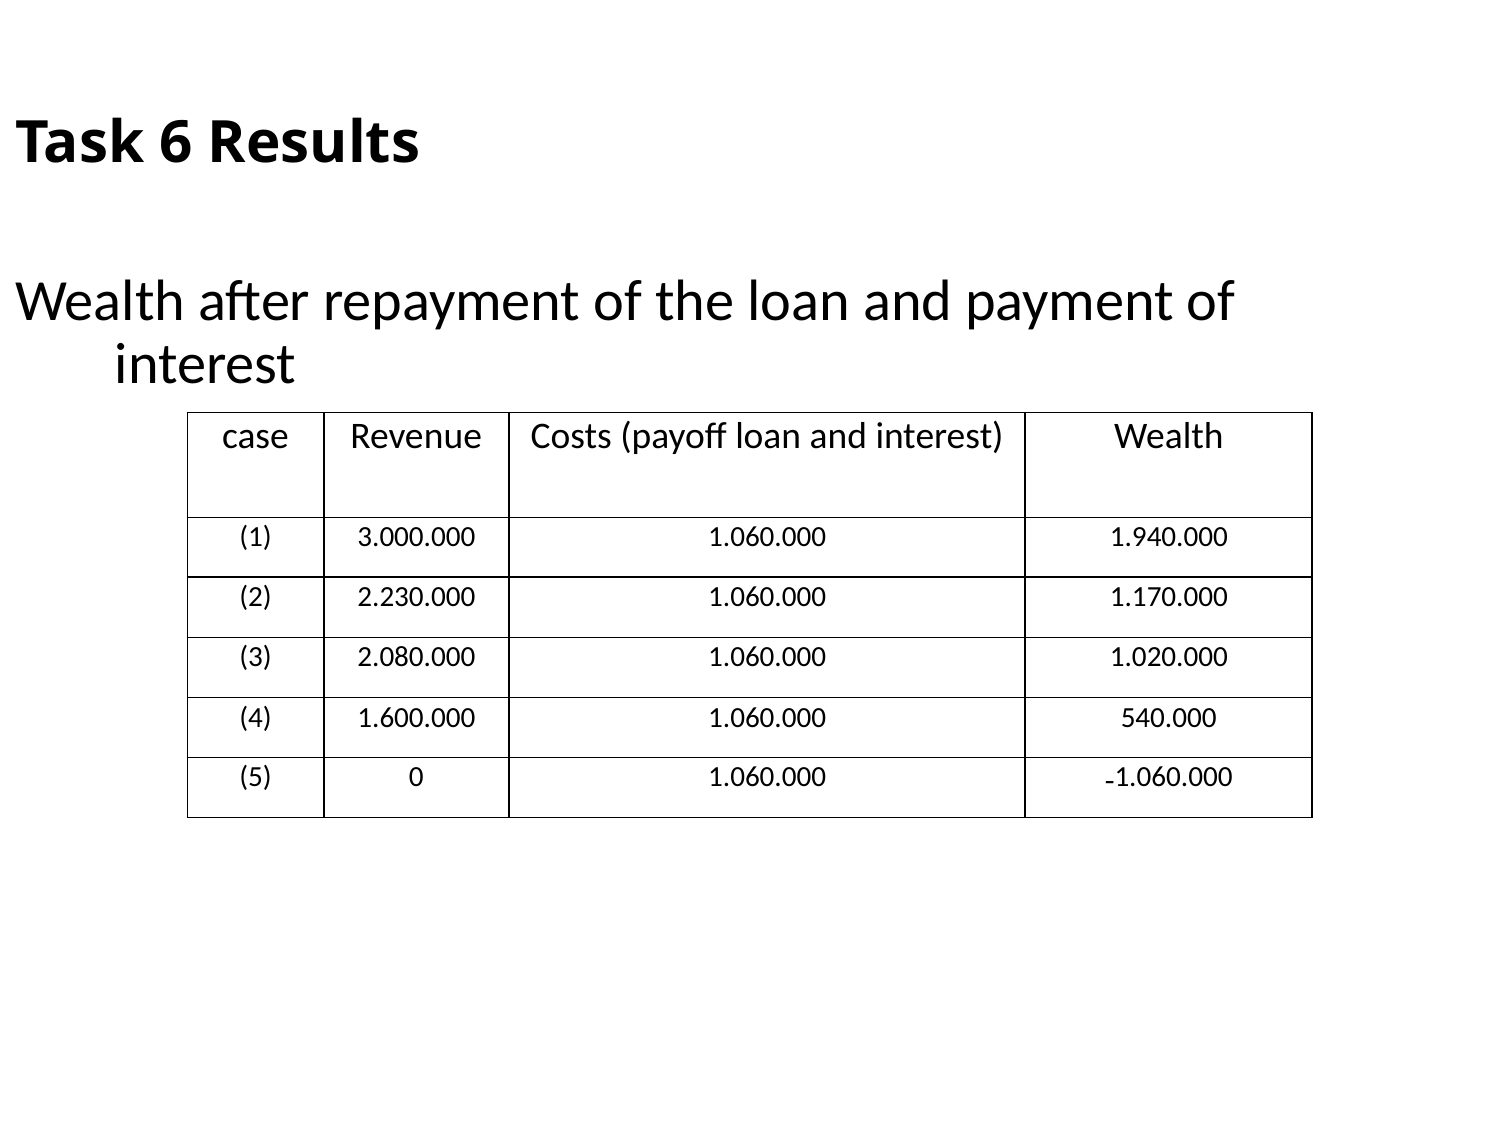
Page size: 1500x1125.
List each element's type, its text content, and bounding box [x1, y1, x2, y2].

table_cell 2.080.000 [325, 638, 508, 697]
table_cell 1.020.000 [1026, 638, 1311, 697]
table_cell 1.060.000 [510, 758, 1024, 817]
table_cell 1.060.000 [510, 698, 1024, 757]
table_cell (4) [188, 698, 323, 757]
table_header Revenue [325, 413, 508, 517]
table_header Wealth [1026, 413, 1311, 517]
table_cell (5) [188, 758, 323, 817]
table_cell (3) [188, 638, 323, 697]
table_cell 1.060.000 [510, 638, 1024, 697]
table_cell 540.000 [1026, 698, 1311, 757]
table_cell 1.170.000 [1026, 578, 1311, 637]
table_header Costs (payoff loan and interest) [510, 413, 1024, 517]
table_cell 3.000.000 [325, 518, 508, 576]
table_cell 1.940.000 [1026, 518, 1311, 576]
table_cell 2.230.000 [325, 578, 508, 637]
title Task 6 Results [0, 50, 1350, 238]
table_cell (1) [188, 518, 323, 576]
table_cell 1.060.000 [510, 578, 1024, 637]
table_cell (2) [188, 578, 323, 637]
table_cell 1.060.000 [510, 518, 1024, 576]
table_cell 1.060.000 [1026, 758, 1311, 817]
table_cell 0 [325, 758, 508, 817]
list Wealth after repayment of the loan and payment of interest [0, 262, 1350, 1005]
table_header case [188, 413, 323, 517]
table_cell 1.600.000 [325, 698, 508, 757]
